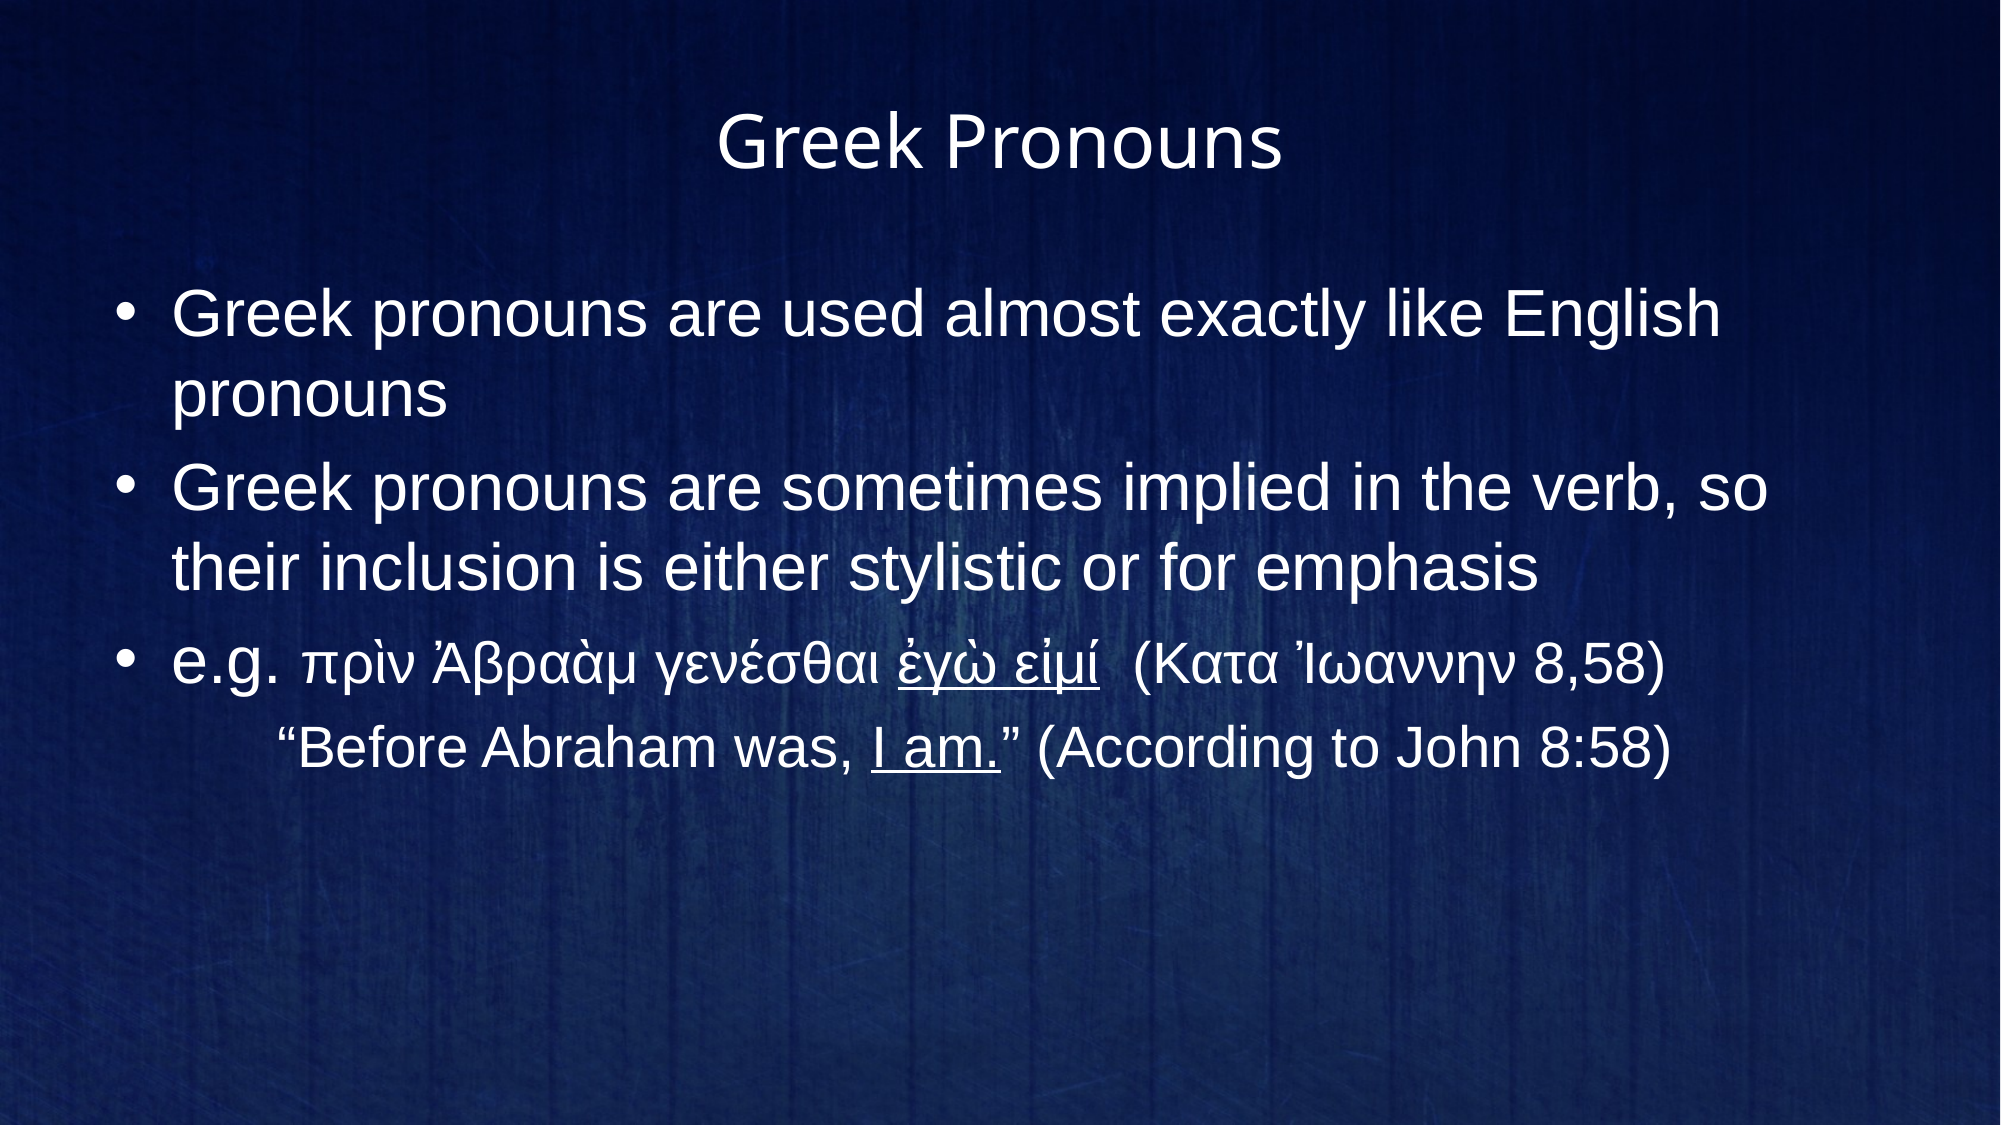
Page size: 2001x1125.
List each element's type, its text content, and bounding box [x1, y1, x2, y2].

picture [0, 0, 2001, 1125]
list Greek pronouns are used almost exactly like English pronouns Greek pronouns are sometimes implied in the verb, so their inclusion is either stylistic or for emphasis e.g. πρὶν Ἀβραὰμ γενέσθαι ἐγὼ εἰμί (Κατα Ἰωαννην 8,58) “Before Abraham was, I am.” (According to John 8:58) [99, 262, 1900, 1005]
title Greek Pronouns [99, 45, 1900, 233]
